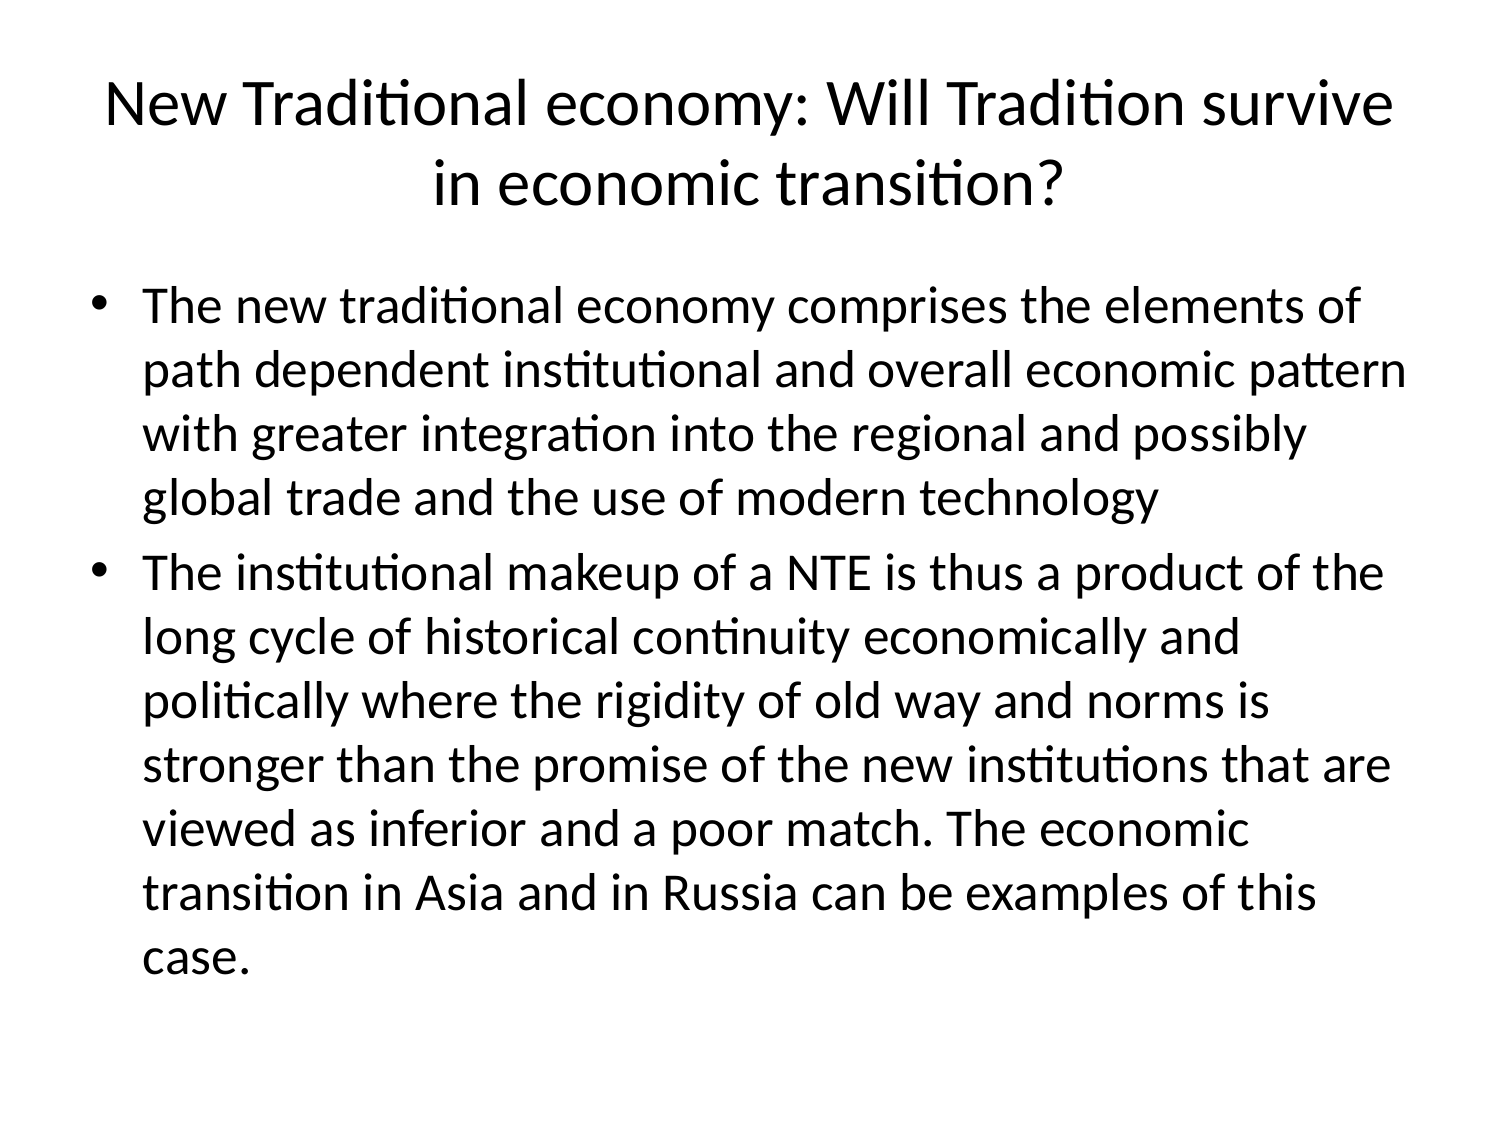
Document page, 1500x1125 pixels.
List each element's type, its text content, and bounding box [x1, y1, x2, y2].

list The new traditional economy comprises the elements of path dependent institutional and overall economic pattern with greater integration into the regional and possibly global trade and the use of modern technology The institutional makeup of a NTE is thus a product of the long cycle of historical continuity economically and politically where the rigidity of old way and norms is stronger than the promise of the new institutions that are viewed as inferior and a poor match. The economic transition in Asia and in Russia can be examples of this case. [75, 262, 1425, 1005]
title New Traditional economy: Will Tradition survive in economic transition? [75, 45, 1425, 233]
